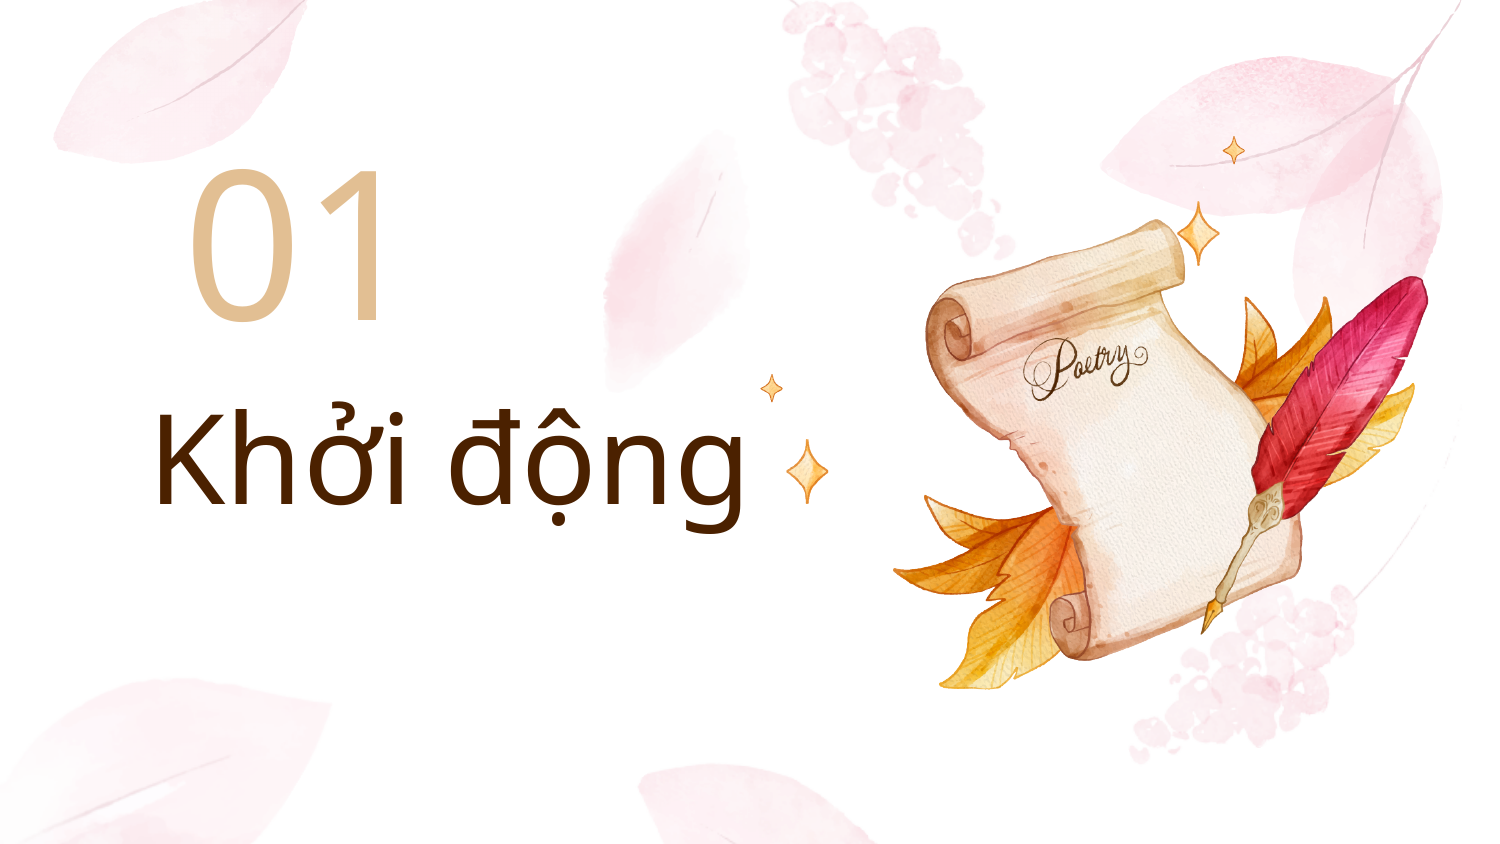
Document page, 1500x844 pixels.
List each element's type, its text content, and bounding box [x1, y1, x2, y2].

picture [759, 374, 829, 505]
title 01 [168, 144, 441, 329]
picture [893, 136, 1500, 690]
title Khởi động [133, 385, 842, 524]
